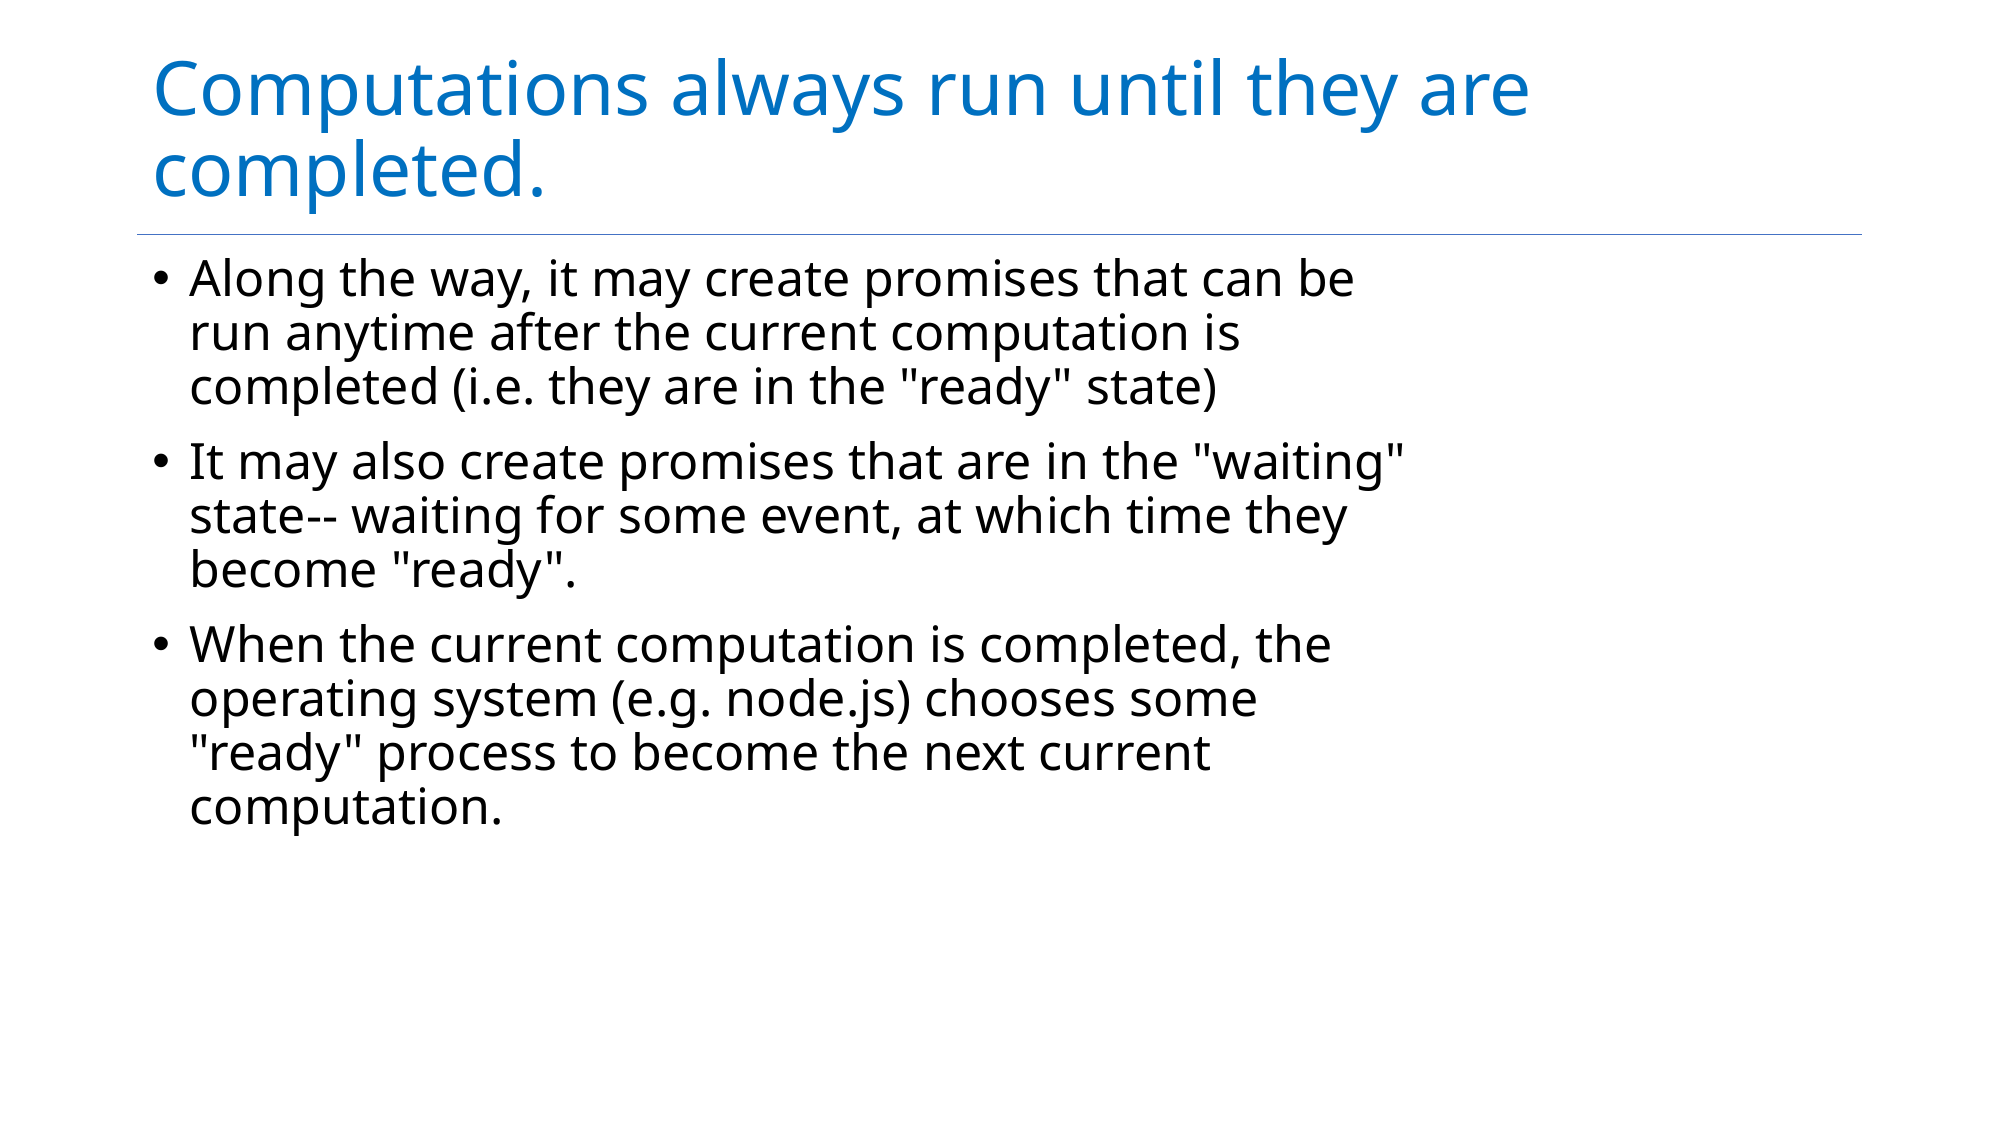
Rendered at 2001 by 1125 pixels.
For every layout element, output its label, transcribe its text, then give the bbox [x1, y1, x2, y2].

title Computations always run until they are completed. [137, 3, 1863, 221]
list Along the way, it may create promises that can be run anytime after the current computation is completed (i.e. they are in the "ready" state) It may also create promises that are in the "waiting" state-- waiting for some event, at which time they become "ready". When the current computation is completed, the operating system (e.g. node.js) chooses some "ready" process to become the next current computation. [137, 246, 1432, 960]
